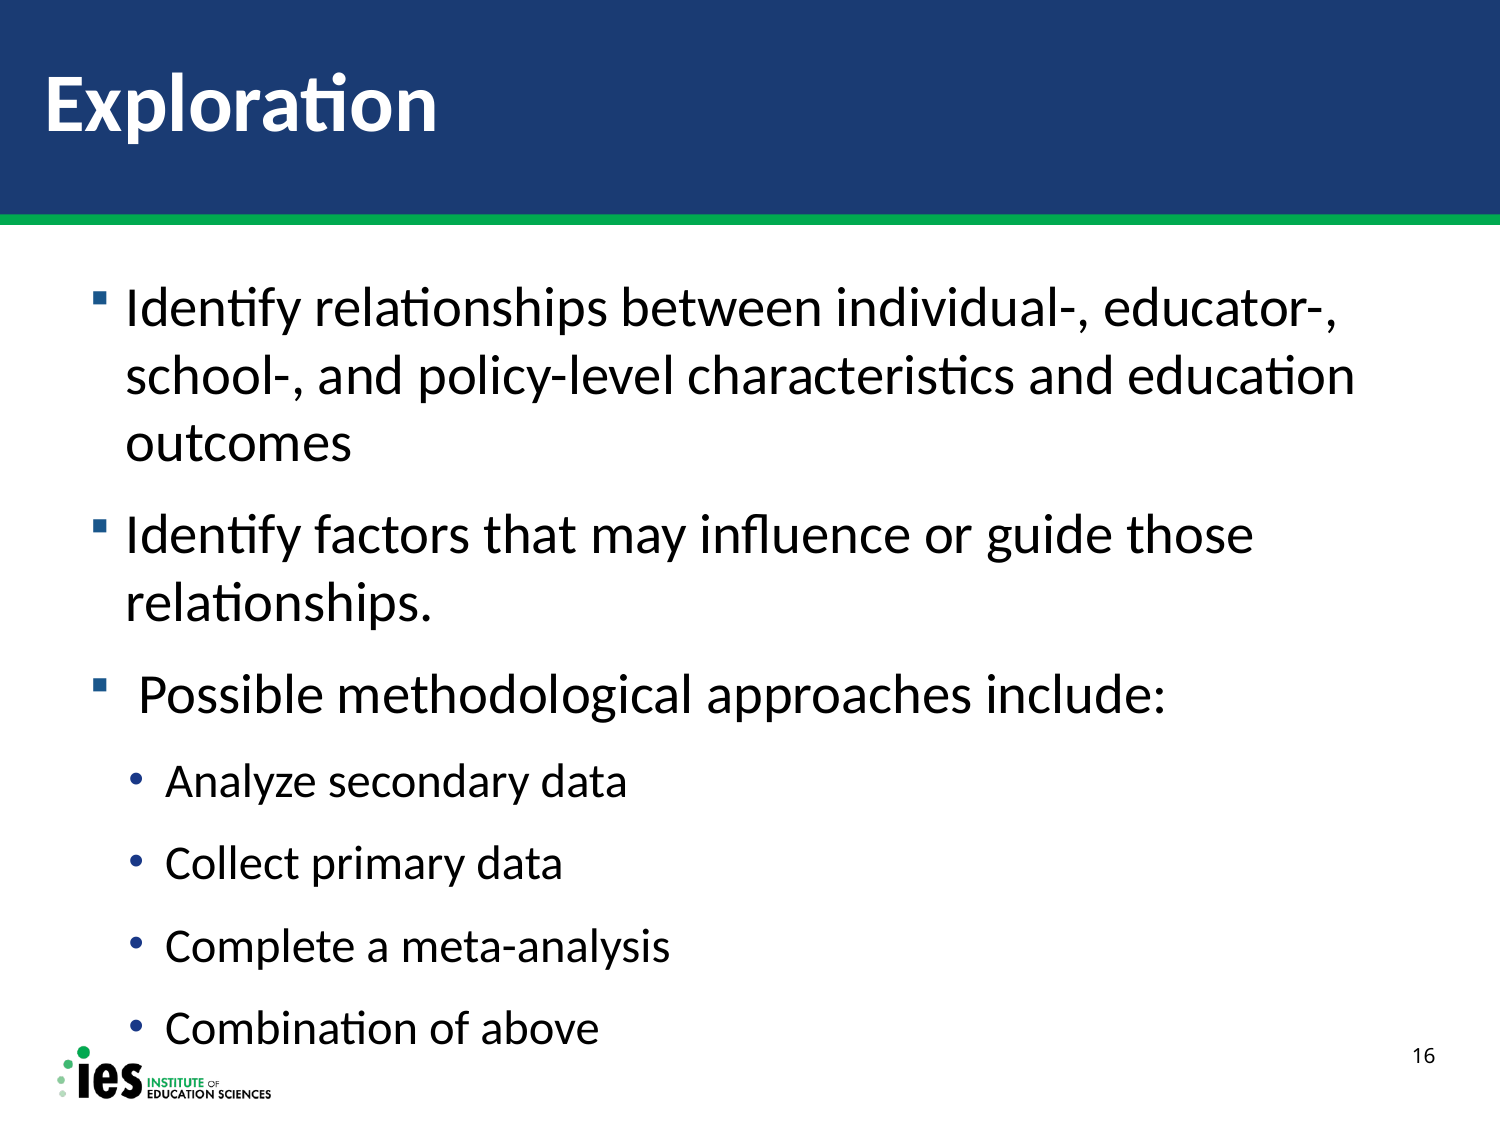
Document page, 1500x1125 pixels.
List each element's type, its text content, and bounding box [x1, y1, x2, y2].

picture [57, 1045, 271, 1115]
list Identify relationships between individual-, educator-, school-, and policy-level characteristics and education outcomes Identify factors that may influence or guide those relationships. Possible methodological approaches include: Analyze secondary data Collect primary data Complete a meta-analysis Combination of above [75, 262, 1425, 1063]
text_box 16 [1100, 1026, 1450, 1087]
title Exploration [29, 0, 1500, 225]
